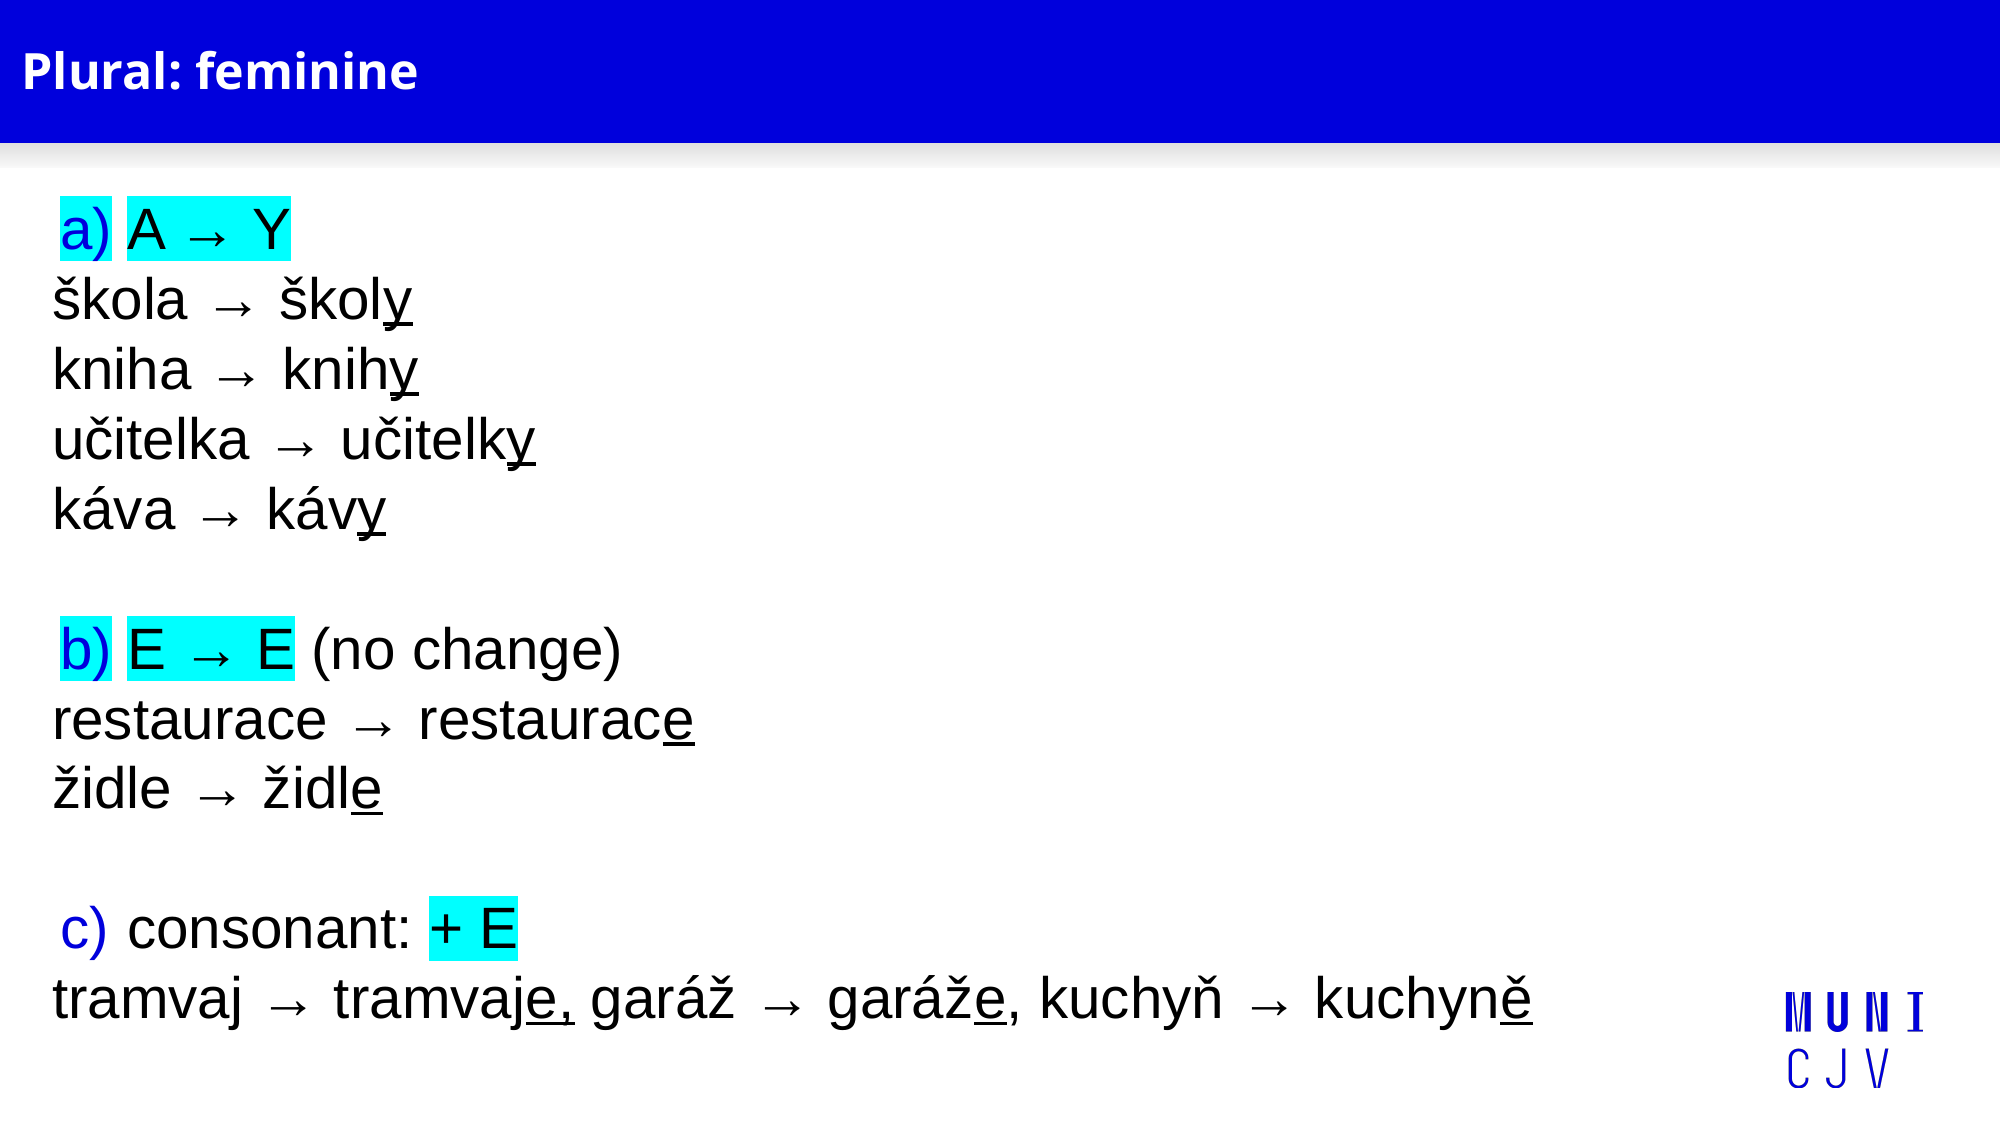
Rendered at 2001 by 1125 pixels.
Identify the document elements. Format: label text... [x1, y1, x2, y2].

list A → Y škola → školy kniha → knihy učitelka → učitelky káva → kávy E → E (no change) restaurace → restaurace židle → židle consonant: + E tramvaj → tramvaje, garáž → garáže, kuchyň → kuchyně [52, 190, 1941, 1081]
picture [1784, 1081, 1923, 1088]
title Plural: feminine [21, 3, 1953, 136]
